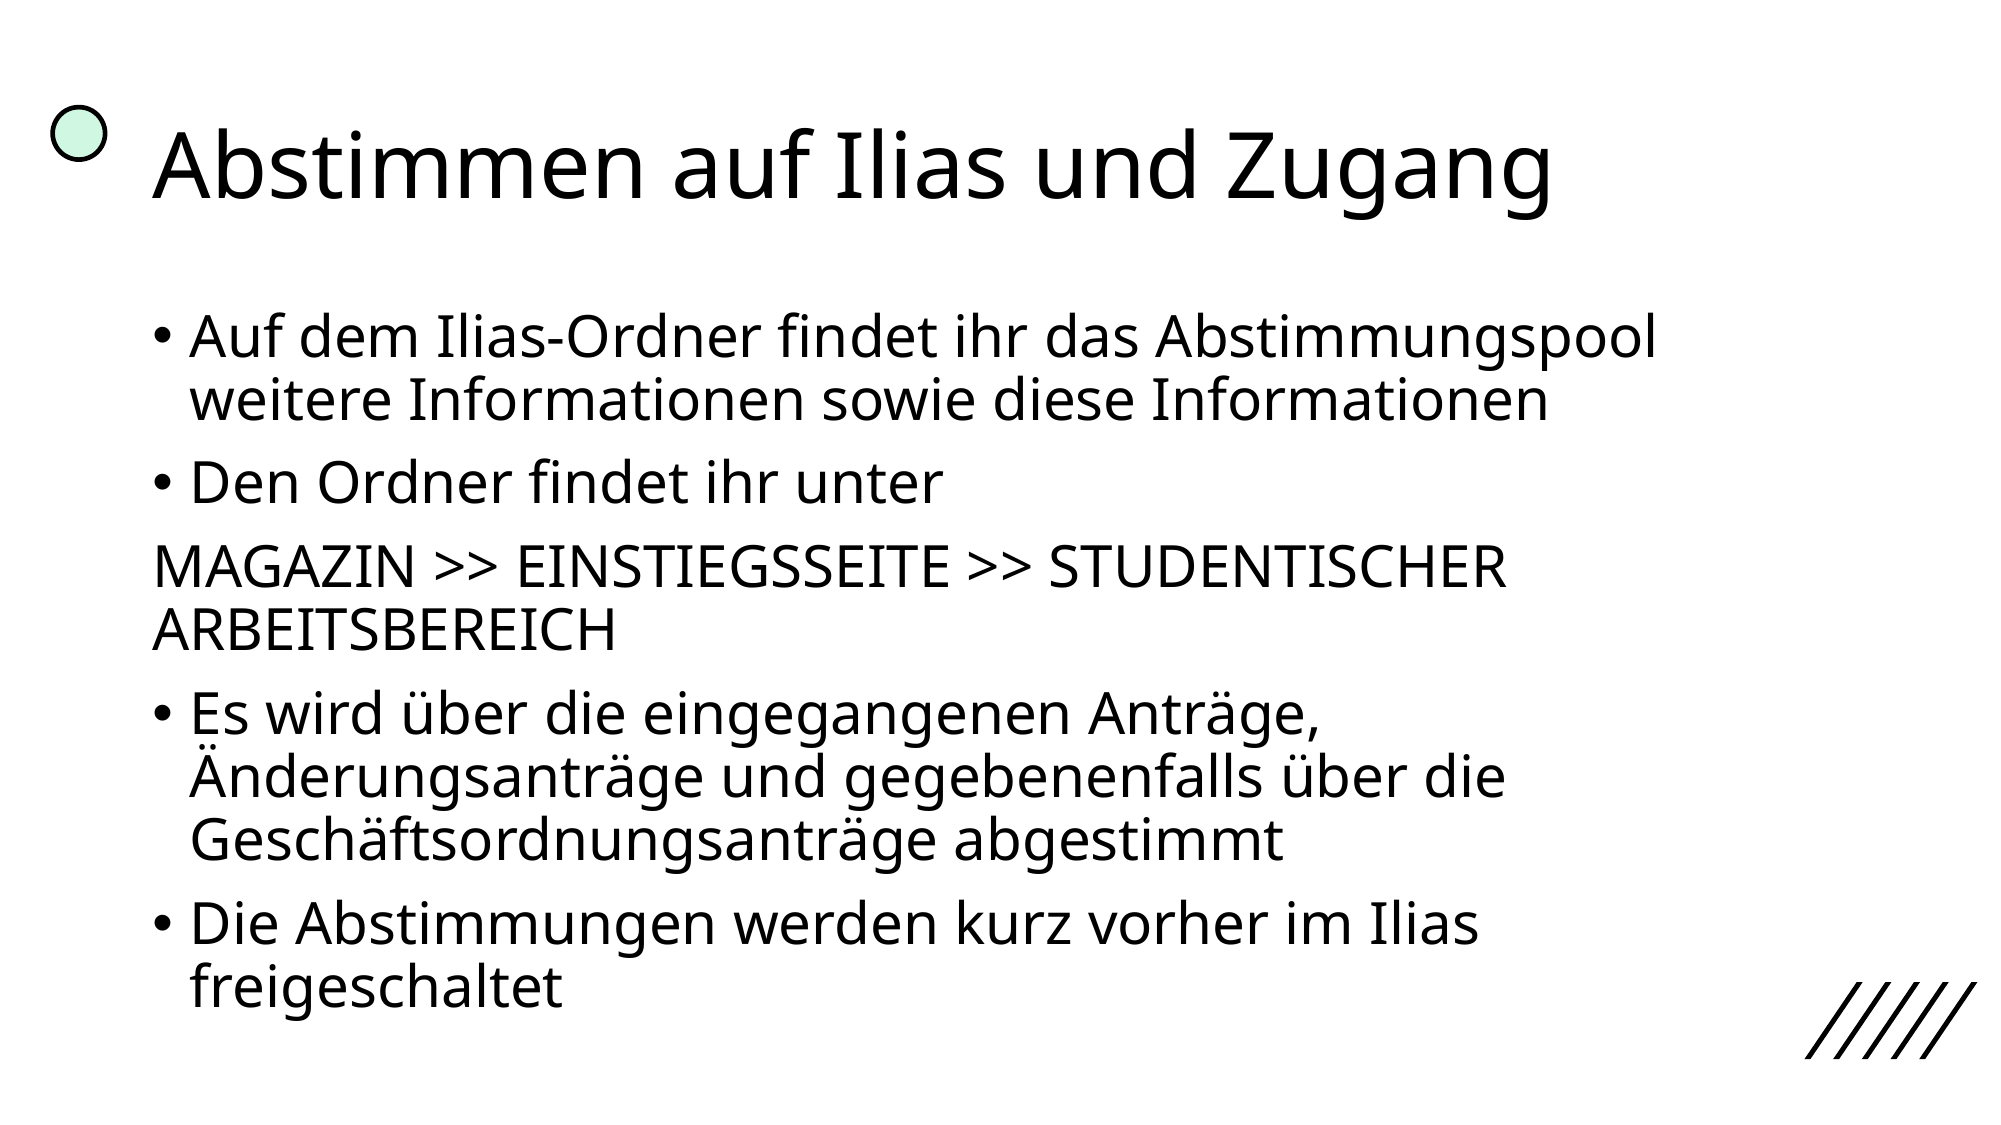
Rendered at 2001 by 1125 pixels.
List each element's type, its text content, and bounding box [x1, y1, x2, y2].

list Auf dem Ilias-Ordner findet ihr das Abstimmungspool weitere Informationen sowie diese Informationen Den Ordner findet ihr unter MAGAZIN >> EINSTIEGSSEITE >> STUDENTISCHER ARBEITSBEREICH Es wird über die eingegangenen Anträge, Änderungsanträge und gegebenenfalls über die Geschäftsordnungsanträge abgestimmt Die Abstimmungen werden kurz vorher im Ilias freigeschaltet [137, 299, 1863, 1014]
title Abstimmen auf Ilias und Zugang [137, 59, 1863, 278]
